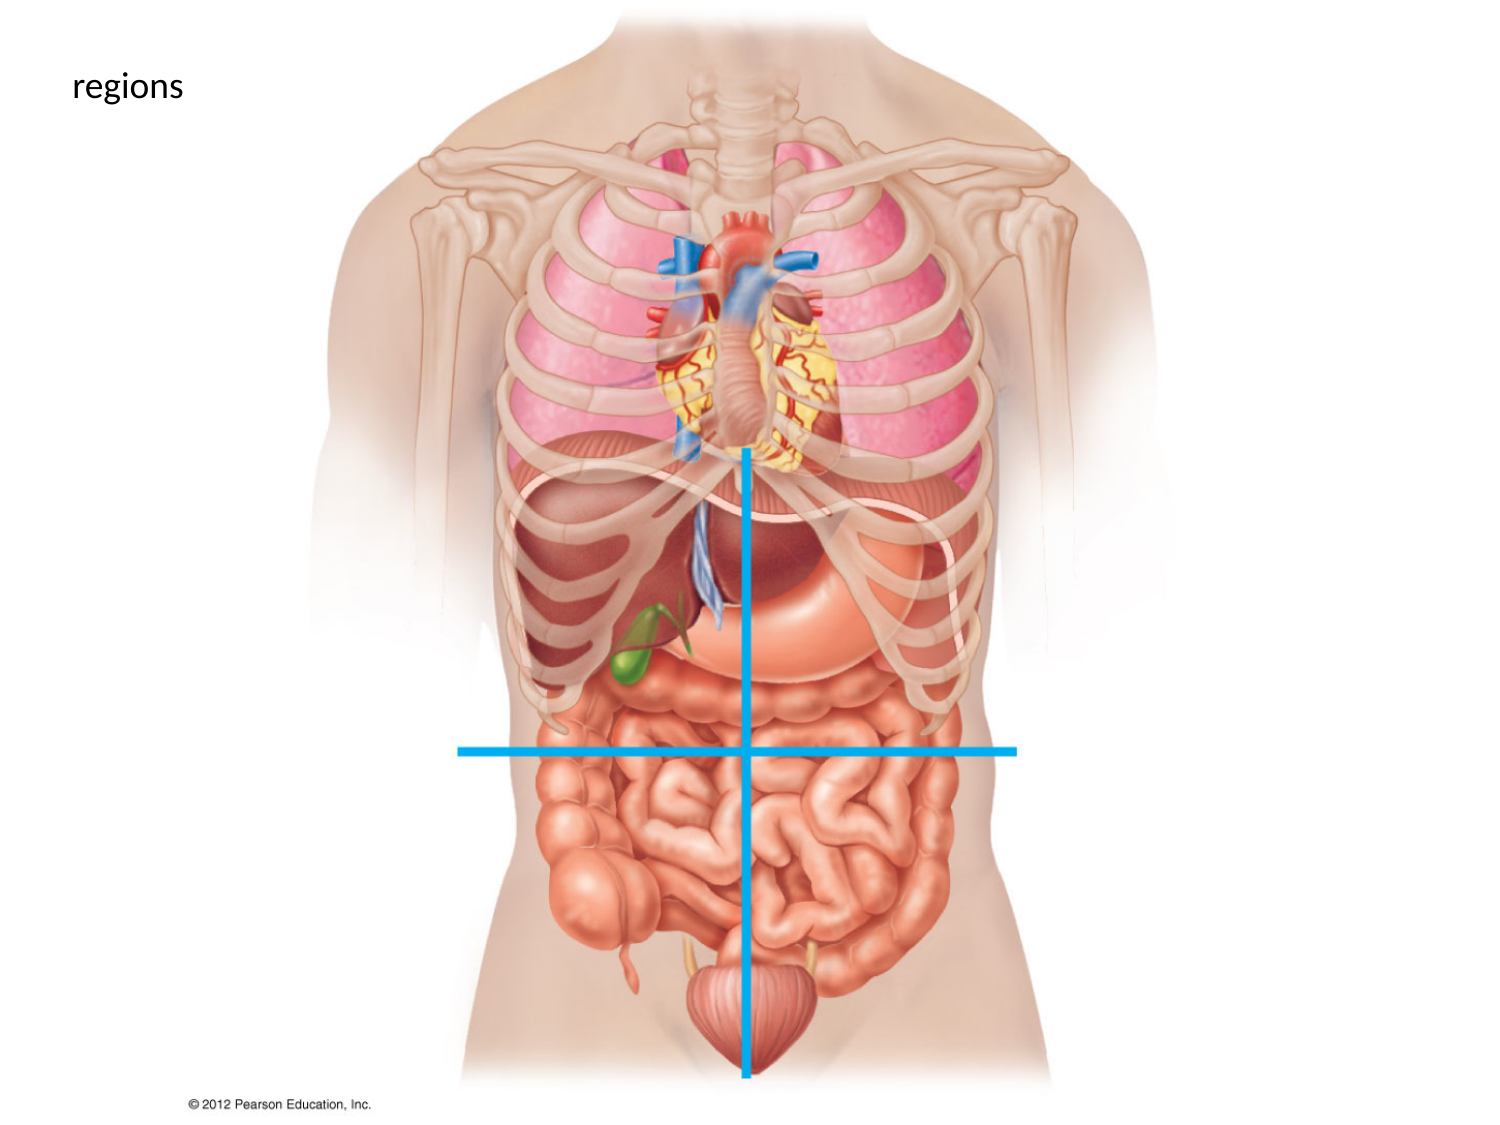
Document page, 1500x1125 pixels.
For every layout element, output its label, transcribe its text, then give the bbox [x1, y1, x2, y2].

text_box regions [57, 53, 173, 114]
picture [178, 0, 1321, 1125]
